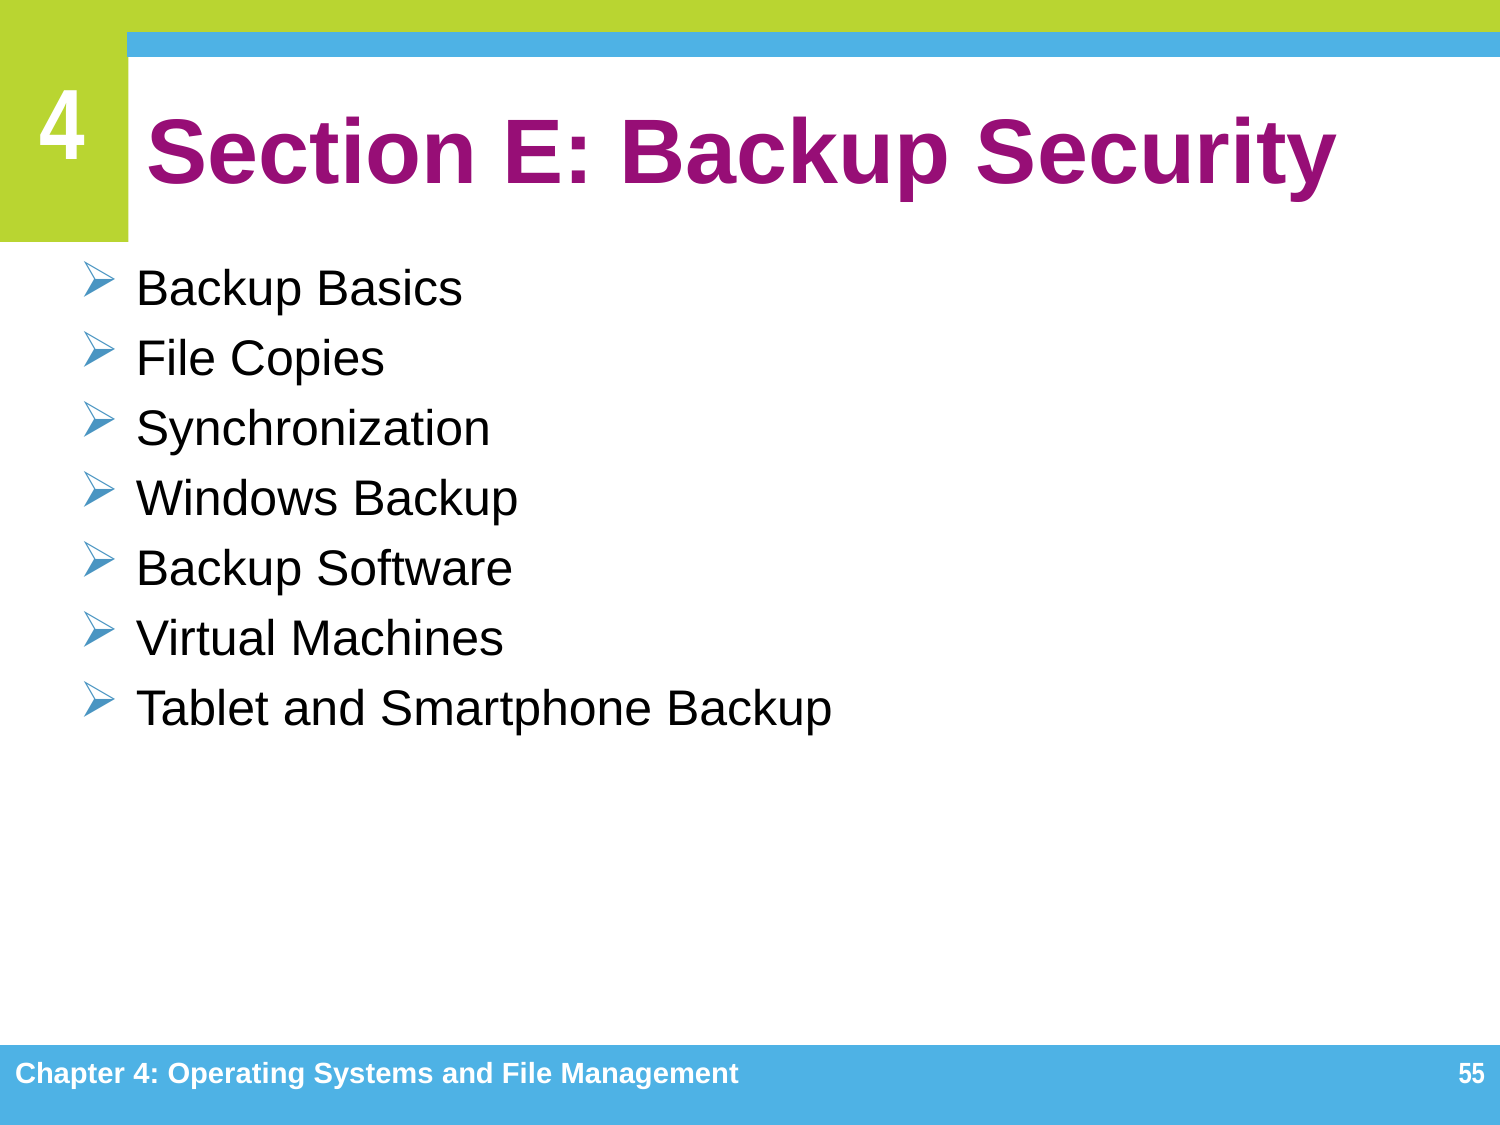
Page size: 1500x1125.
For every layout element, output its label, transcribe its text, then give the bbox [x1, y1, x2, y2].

title Section E: Backup Security [131, 60, 1500, 234]
slide_number 55 [1149, 1046, 1500, 1125]
footer Chapter 4: Operating Systems and File Management [0, 1046, 1149, 1125]
list Backup Basics File Copies Synchronization Windows Backup Backup Software Virtual Machines Tablet and Smartphone Backup [64, 247, 1500, 1006]
